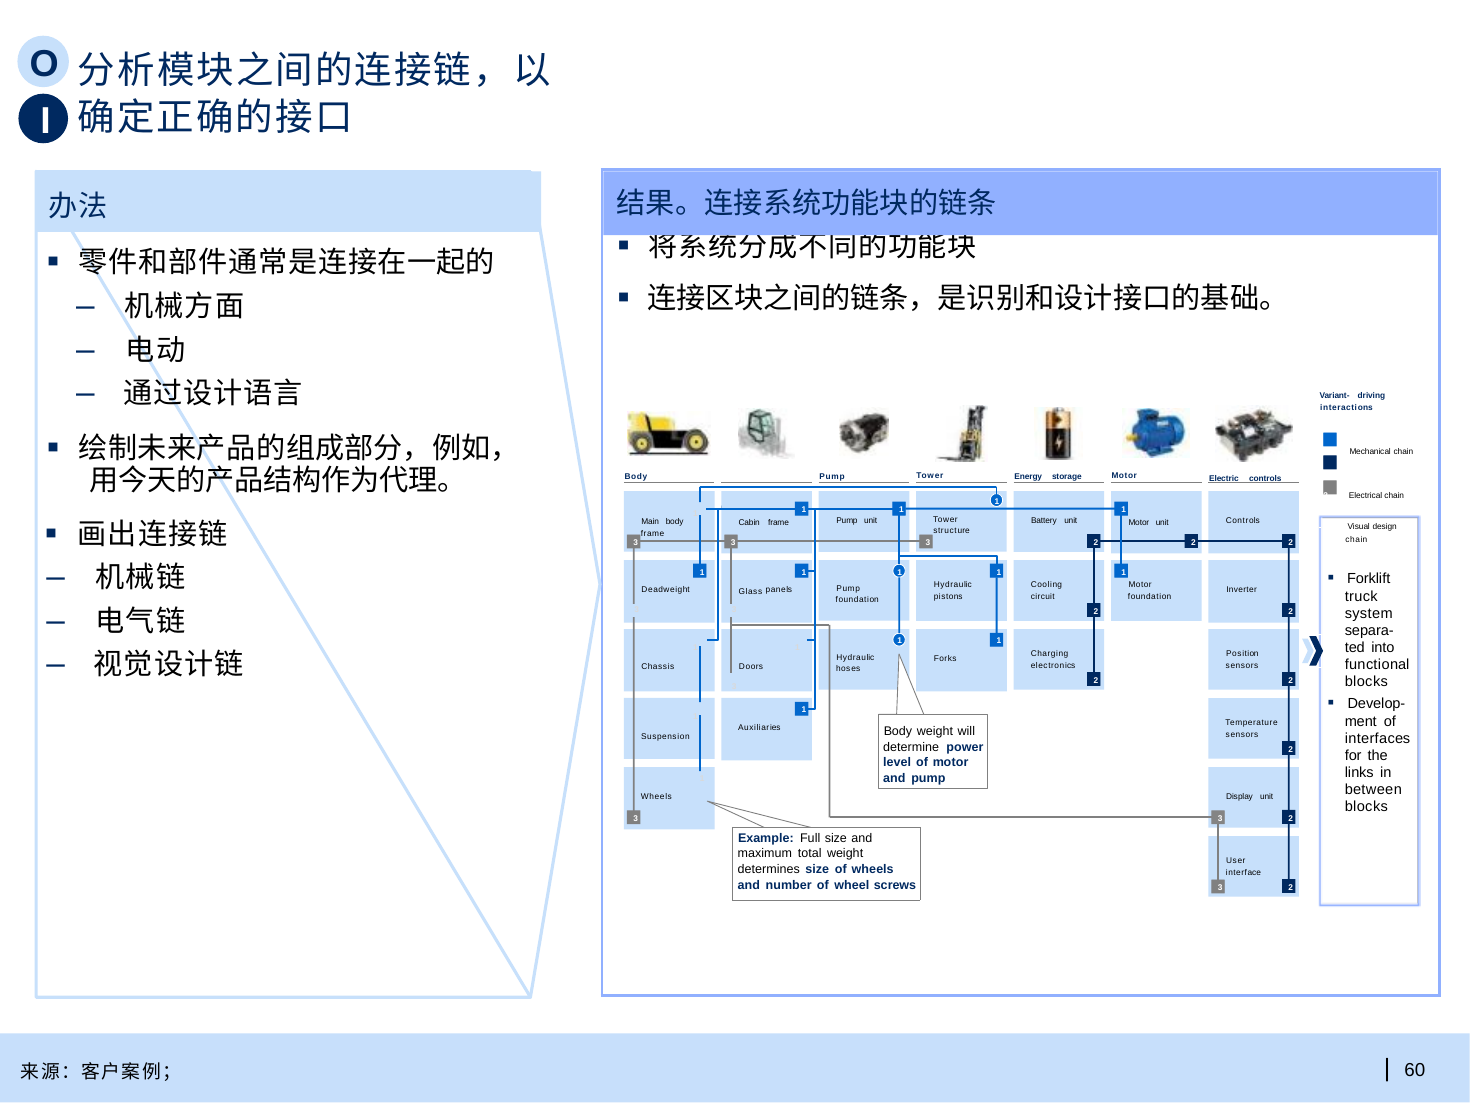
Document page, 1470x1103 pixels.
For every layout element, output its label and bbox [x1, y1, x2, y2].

picture [1034, 407, 1083, 460]
text_box [18, 93, 69, 144]
text_box [1012, 469, 1105, 483]
text_box [34, 169, 602, 999]
picture [1318, 515, 1421, 908]
picture [627, 411, 711, 456]
picture [738, 408, 795, 459]
text_box [0, 1033, 1470, 1103]
text_box [75, 41, 554, 140]
text_box [1207, 469, 1299, 485]
text_box [622, 469, 715, 483]
text_box [1301, 633, 1323, 668]
text_box [623, 486, 1299, 897]
picture [839, 407, 889, 459]
picture [935, 405, 988, 462]
table_header [603, 236, 1438, 994]
text_box [817, 469, 910, 484]
text_box [603, 171, 1438, 236]
text_box [1109, 469, 1202, 485]
text_box [914, 469, 1007, 485]
picture [1122, 408, 1190, 458]
picture [1214, 405, 1293, 462]
text_box [17, 35, 69, 88]
